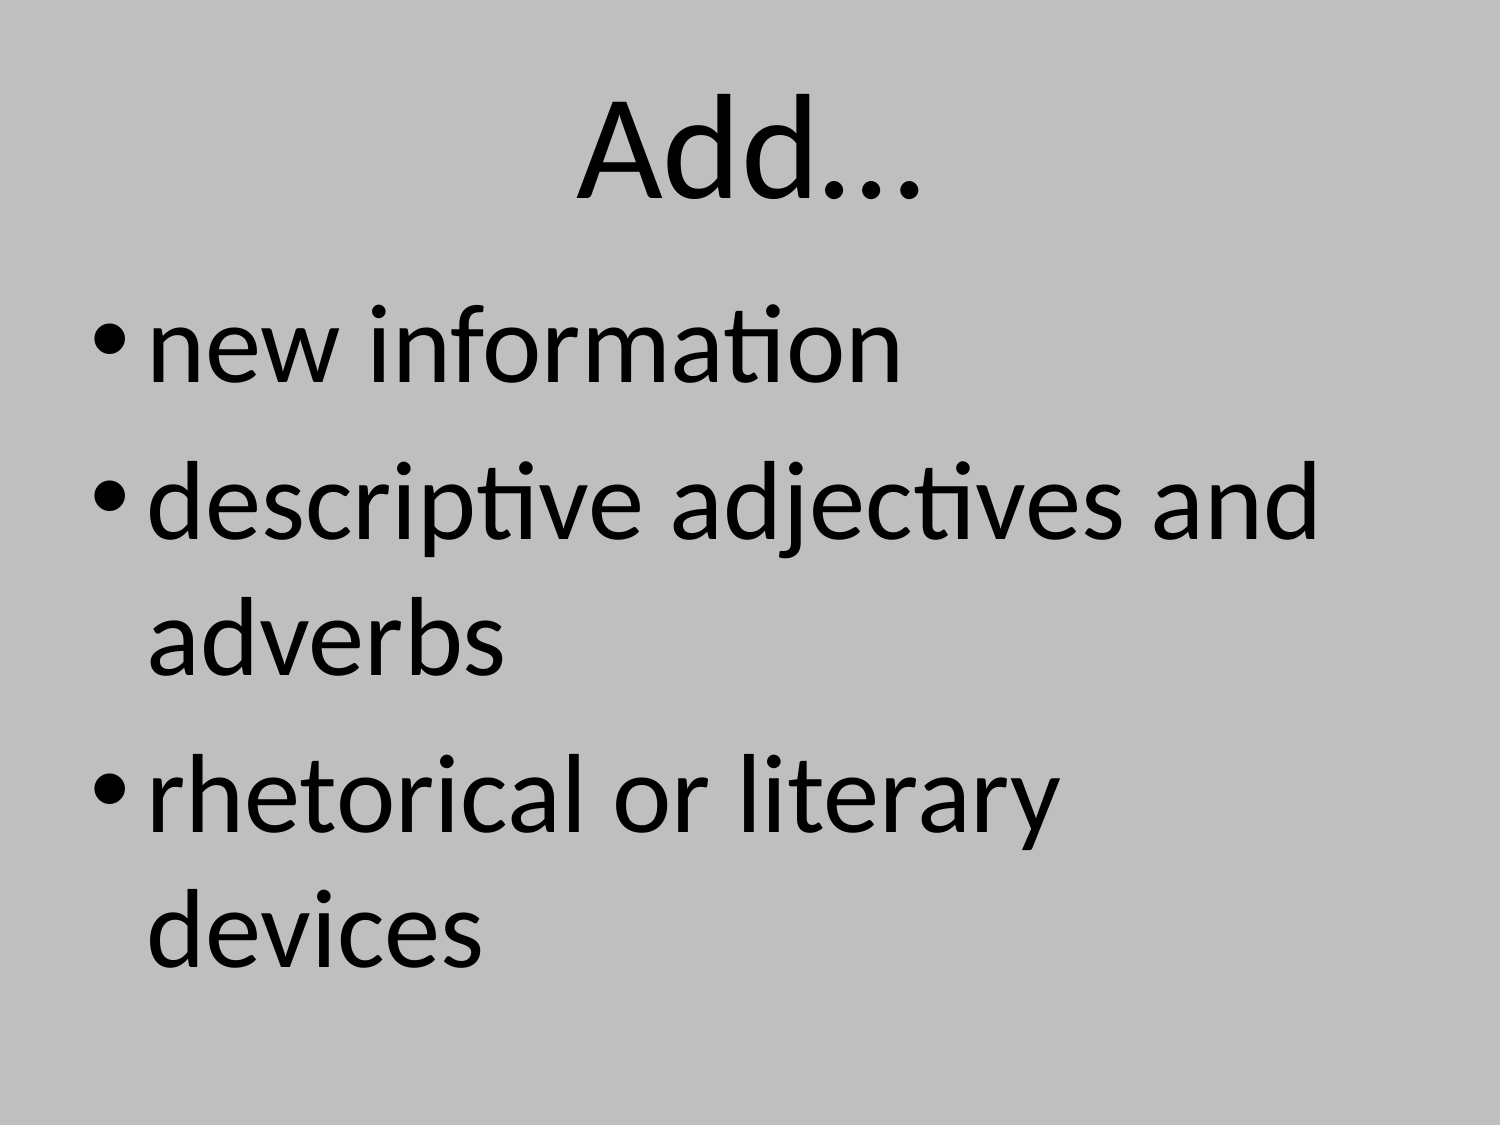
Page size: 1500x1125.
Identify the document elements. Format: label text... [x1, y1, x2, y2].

title Add… [75, 45, 1425, 233]
list new information descriptive adjectives and adverbs rhetorical or literary devices [75, 262, 1425, 1005]
